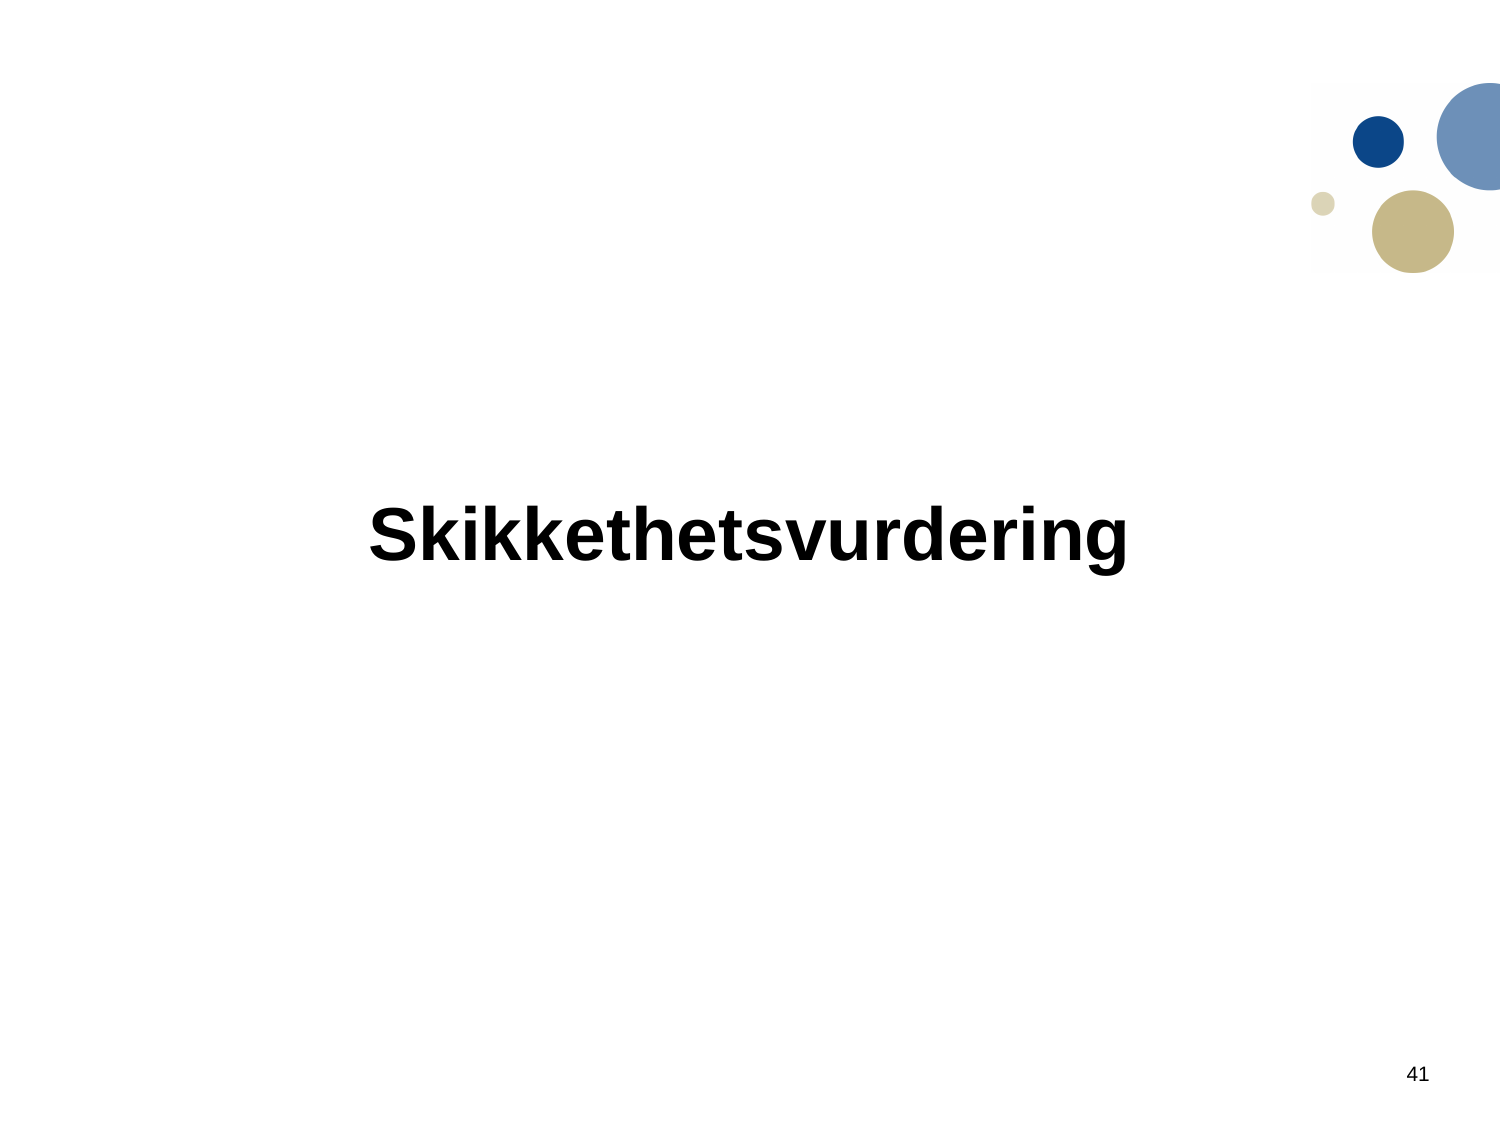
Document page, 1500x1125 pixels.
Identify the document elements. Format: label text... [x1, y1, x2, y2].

list Skikkethetsvurdering [75, 262, 1425, 1005]
picture [1311, 83, 1500, 273]
